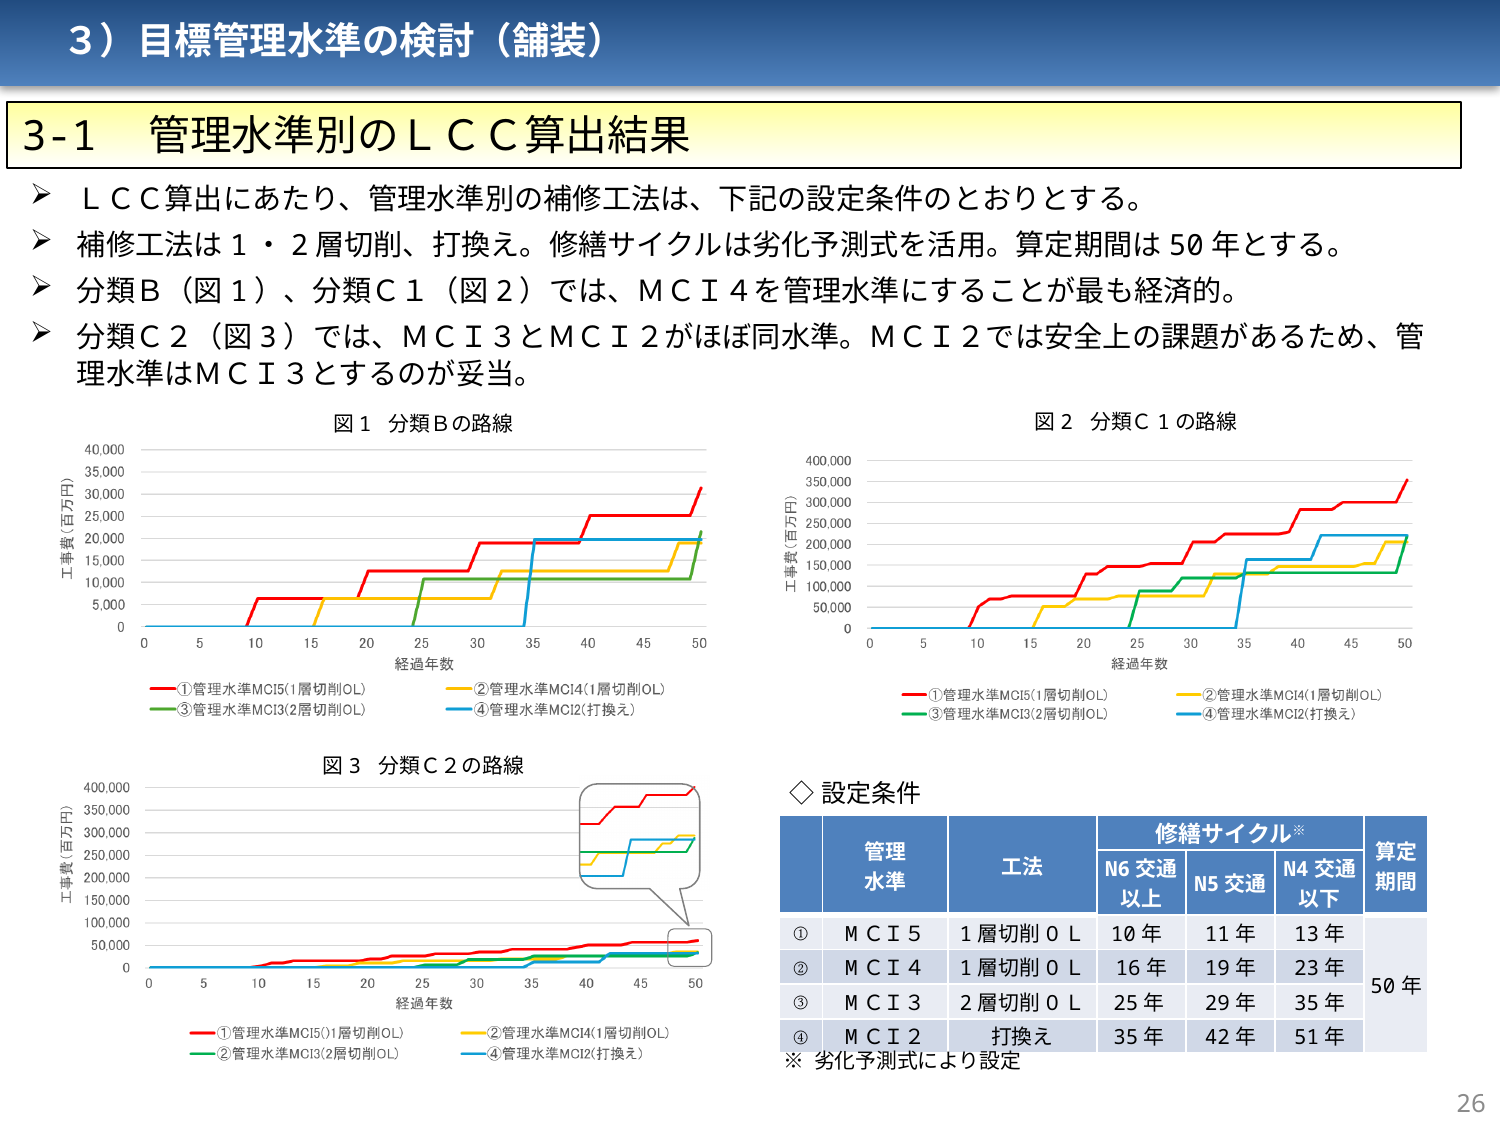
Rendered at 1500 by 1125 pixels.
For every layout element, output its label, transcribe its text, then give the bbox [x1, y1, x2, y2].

table_cell 25年 [1098, 985, 1185, 1018]
table_cell 13年 [1276, 916, 1363, 949]
table_cell МＣＩ４ [823, 950, 947, 983]
slide_number 26 [1151, 1074, 1500, 1125]
table_cell МＣＩ３ [823, 985, 947, 1018]
text_box ３）目標管理水準の検討（舗装） [9, 9, 1353, 70]
table_cell 50年 [1365, 918, 1427, 1040]
text_box 図1 分類Ｂの路線 [146, 403, 700, 438]
table_cell 16年 [1098, 950, 1185, 983]
table_cell 51年 [1276, 1020, 1363, 1040]
picture [45, 440, 723, 740]
table_header [780, 816, 822, 912]
table_header 修繕サイクル※ [1098, 816, 1363, 849]
table_header 算定 期間 [1365, 816, 1427, 912]
table_cell 11年 [1187, 916, 1274, 949]
table_cell ② [780, 950, 822, 983]
table_cell 10年 [1098, 916, 1185, 949]
picture [776, 443, 1437, 732]
table_cell ④ [780, 1020, 822, 1040]
text_box ※ 劣化予測式により設定 [768, 1040, 1428, 1080]
table_cell 35年 [1276, 985, 1363, 1018]
table_cell 2層切削ОＬ [949, 985, 1096, 1018]
table_cell 19年 [1187, 950, 1274, 983]
table_cell ① [780, 918, 822, 949]
text_box ◇設定条件 [775, 770, 1375, 815]
table_cell 1層切削ОＬ [949, 918, 1096, 949]
table_cell 23年 [1276, 950, 1363, 983]
text_box ＬＣＣ算出にあたり、管理水準別の補修工法は、下記の設定条件のとおりとする。 補修工法は1・2層切削、打換え。修繕サイクルは劣化予測式を活用。算定期間は50年とする。 分類Ｂ（図1）、分類Ｃ１（図2）では、ＭＣＩ４を管理水準にすることが最も経済的。 分類Ｃ２（図3）では、ＭＣＩ３とＭＣＩ２がほぼ同水準。ＭＣＩ２では安全上の課題があるため、管理水準はＭＣＩ３とするのが妥当。 [15, 170, 1462, 398]
table_header 管理 水準 [823, 816, 947, 912]
table_cell ③ [780, 985, 822, 1018]
picture [45, 775, 719, 1074]
table_cell 打換え [949, 1020, 1096, 1040]
table_header 工法 [949, 816, 1096, 912]
table_cell 1層切削ОＬ [949, 950, 1096, 983]
text_box 図2 分類Ｃ1の路線 [859, 401, 1413, 442]
table_cell N4交通 以下 [1276, 851, 1363, 914]
text_box 3-1 管理水準別のＬＣＣ算出結果 [6, 101, 1462, 168]
table_cell N6交通 以上 [1098, 851, 1185, 914]
text_box 図3 分類Ｃ２の路線 [146, 748, 700, 778]
table_cell N5交通 [1187, 851, 1274, 914]
table_cell 29年 [1187, 985, 1274, 1018]
table_cell 42年 [1187, 1020, 1274, 1040]
table_cell 35年 [1098, 1020, 1185, 1040]
text_box [0, 0, 1500, 86]
table_cell МＣＩ２ [823, 1020, 947, 1040]
table_cell МＣＩ５ [823, 918, 947, 949]
